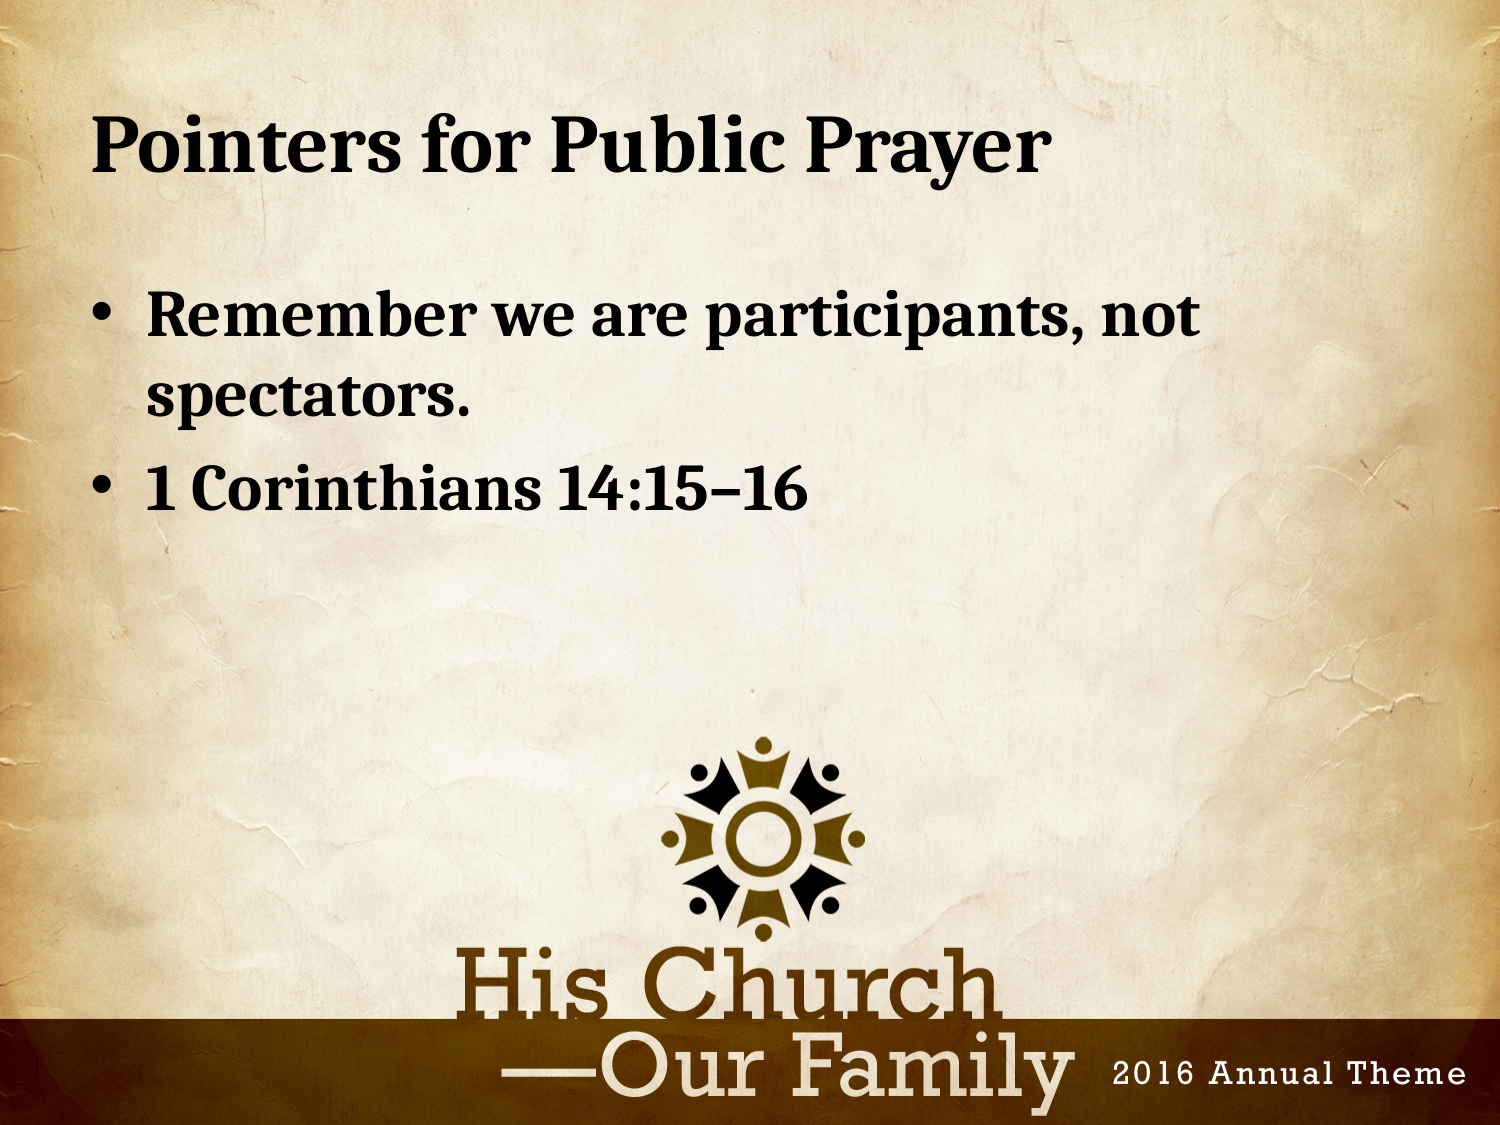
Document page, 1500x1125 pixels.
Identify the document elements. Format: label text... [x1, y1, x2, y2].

picture [0, 0, 1500, 1125]
list Remember we are participants, not spectators. 1 Corinthians 14:15–16 [75, 262, 1425, 1005]
title Pointers for Public Prayer [75, 45, 1425, 233]
